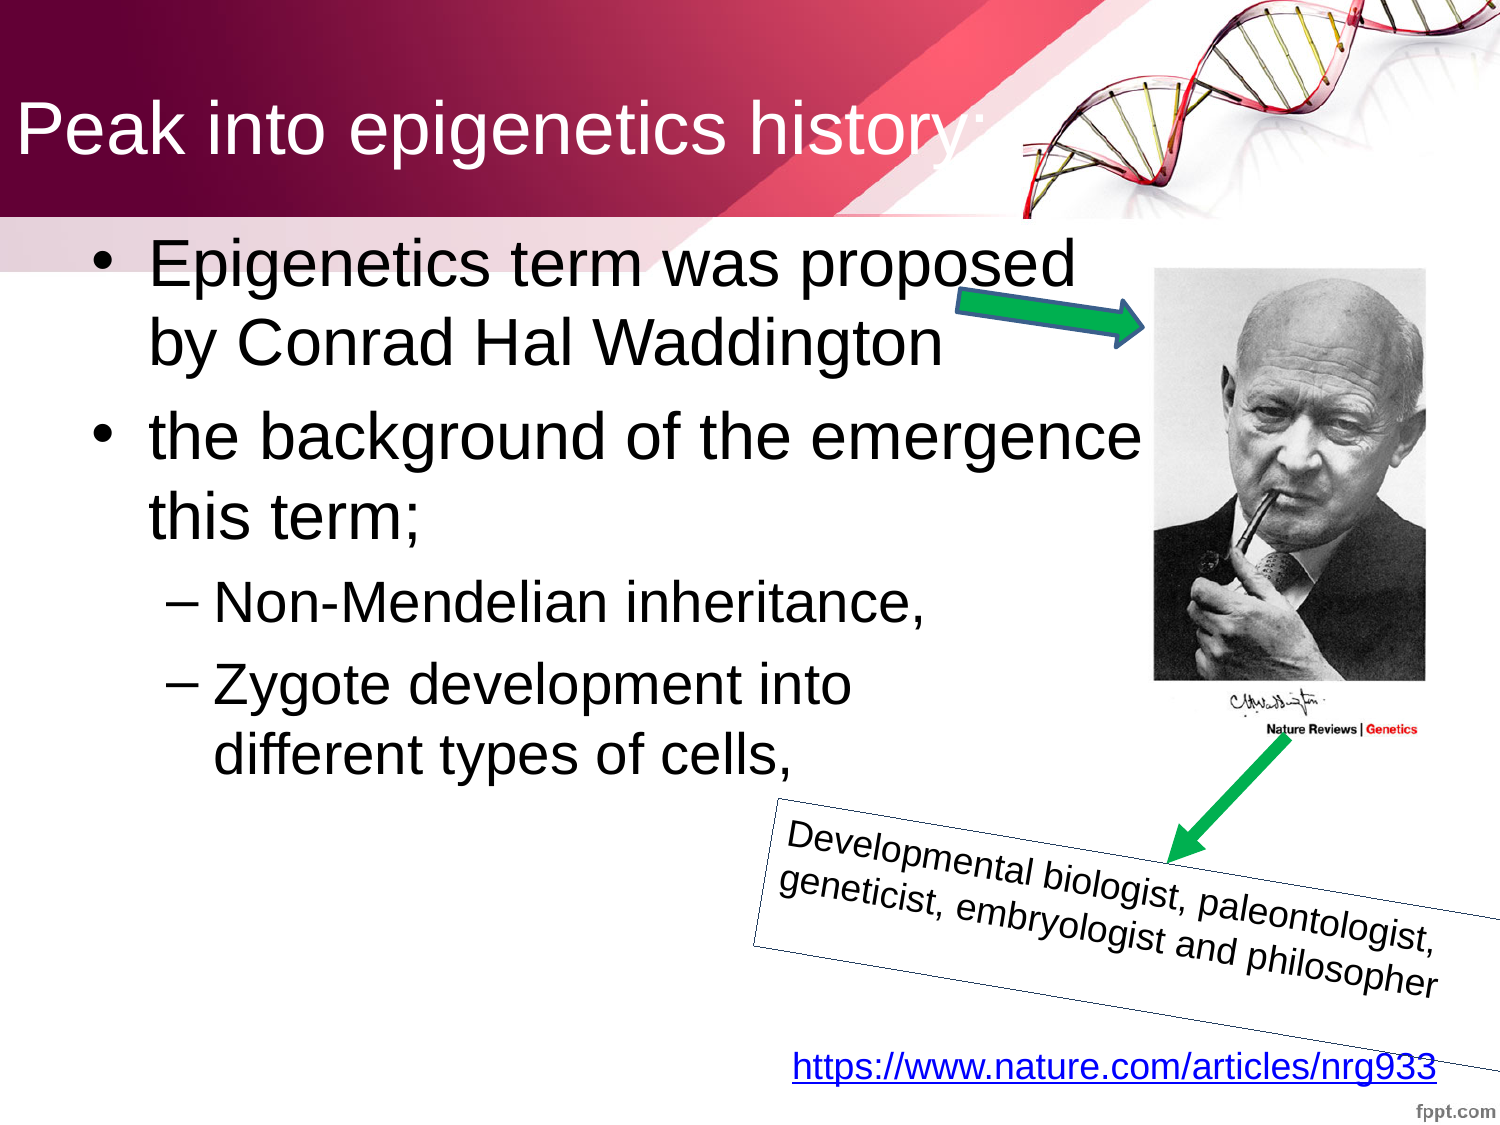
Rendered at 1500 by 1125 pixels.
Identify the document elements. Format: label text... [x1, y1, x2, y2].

picture [1453, 1064, 1500, 1125]
title Peak into epigenetics history: [0, 66, 1350, 184]
text_box [954, 286, 1143, 350]
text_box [1166, 735, 1288, 864]
text_box https://www.nature.com/articles/nrg933 [777, 1034, 1453, 1125]
picture [0, 0, 1500, 1125]
list Epigenetics term was proposed by Conrad Hal Waddington the background of the emergence of this term; Non-Mendelian inheritance, Zygote development into different types of cells, [76, 211, 1427, 1035]
text_box Developmental biologist, paleontologist, geneticist, embryologist and philosopher [753, 798, 1500, 1072]
